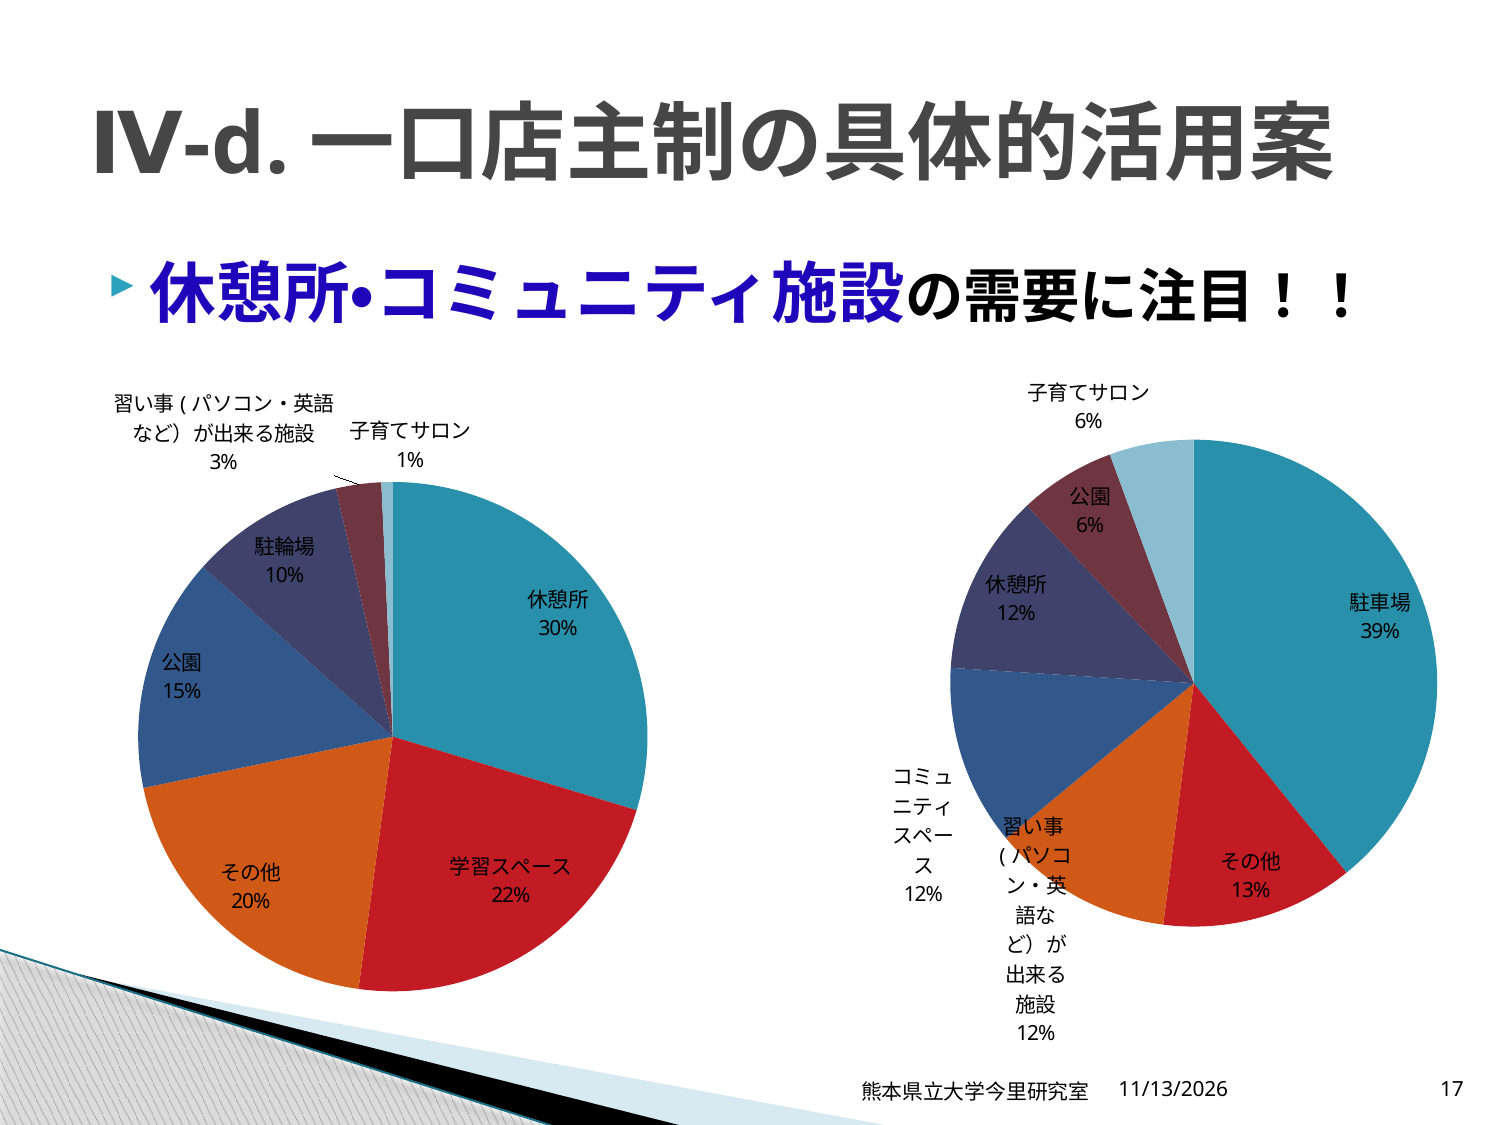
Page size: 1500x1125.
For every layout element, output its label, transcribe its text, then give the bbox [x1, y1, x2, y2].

chart [773, 361, 1471, 1048]
chart [0, 373, 751, 1048]
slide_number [1105, 1059, 1418, 1112]
title Ⅳ-d.一口店主制の具体的活用案 [75, 45, 1425, 233]
list 休憩所・コミュニティ施設の需要に注目！！ [75, 243, 1425, 986]
slide_number 17 [1418, 1051, 1479, 1112]
footer 熊本県立大学今里研究室 [718, 1051, 1105, 1112]
